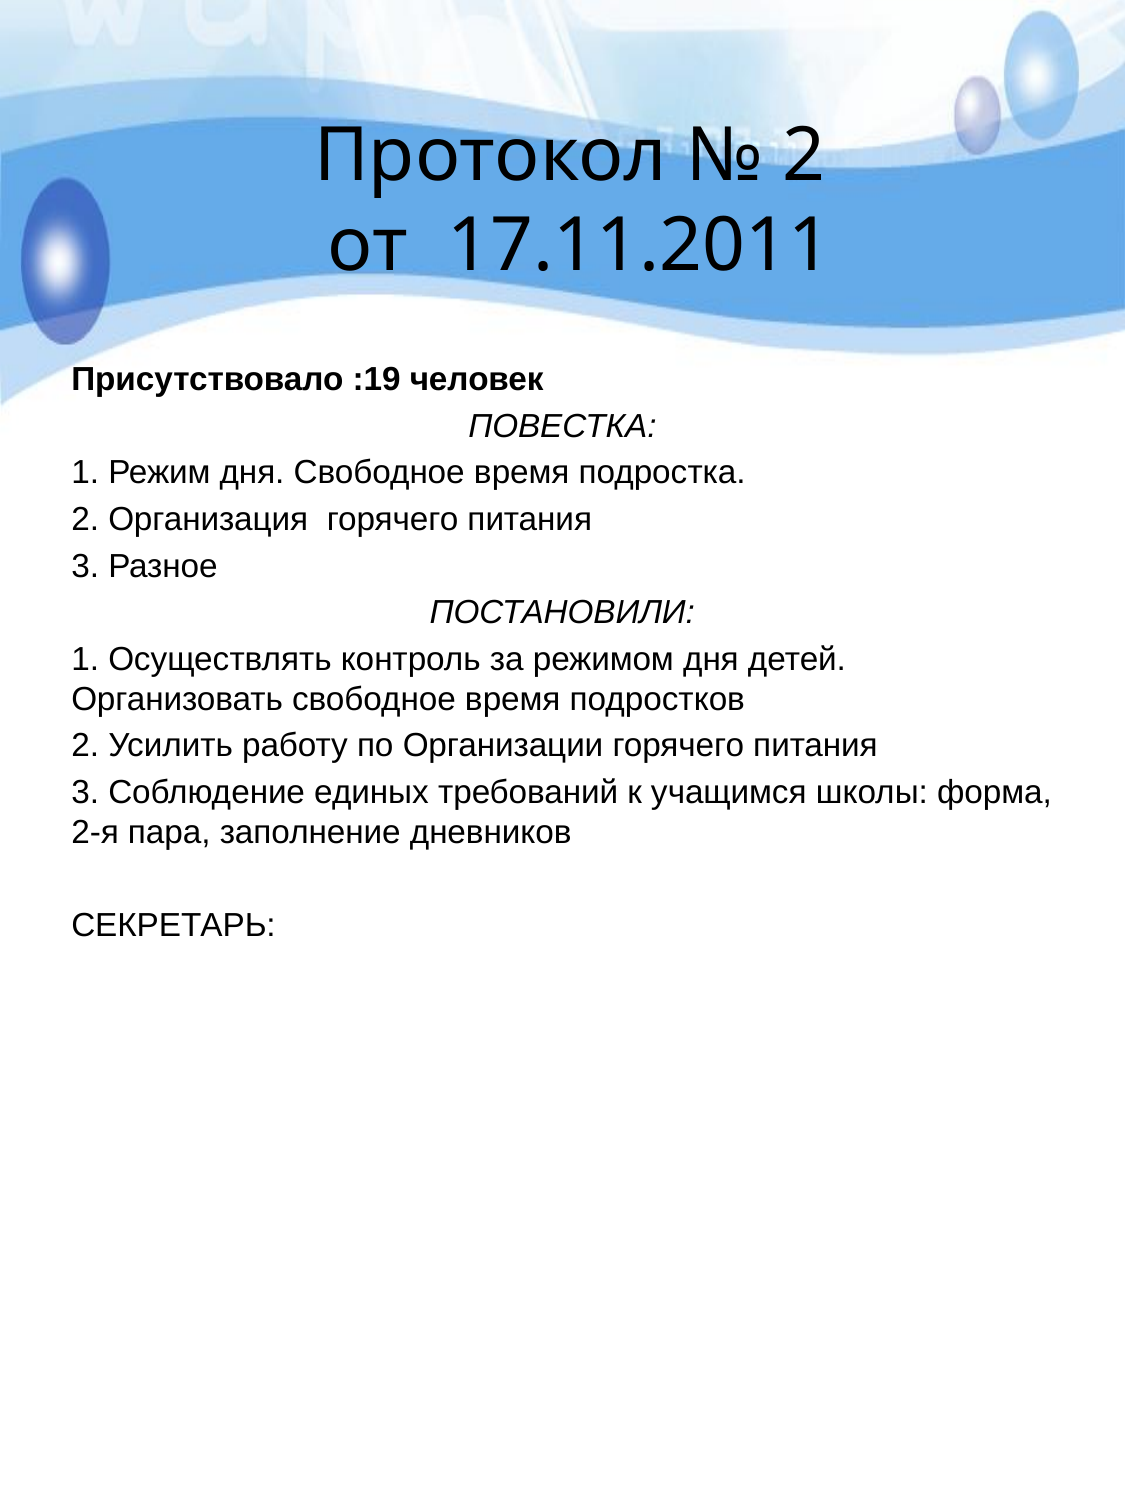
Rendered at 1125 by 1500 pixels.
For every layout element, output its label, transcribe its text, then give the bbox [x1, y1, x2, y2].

list Присутствовало :19 человек ПОВЕСТКА: 1. Режим дня. Свободное время подростка. 2. Организация горячего питания 3. Разное ПОСТАНОВИЛИ: 1. Осуществлять контроль за режимом дня детей. Организовать свободное время подростков 2. Усилить работу по Организации горячего питания 3. Соблюдение единых требований к учащимся школы: форма, 2-я пара, заполнение дневников СЕКРЕТАРЬ: [56, 349, 1069, 1341]
picture [0, 0, 1125, 1500]
title Протокол № 2 от 17.11.2011 [152, 70, 988, 321]
